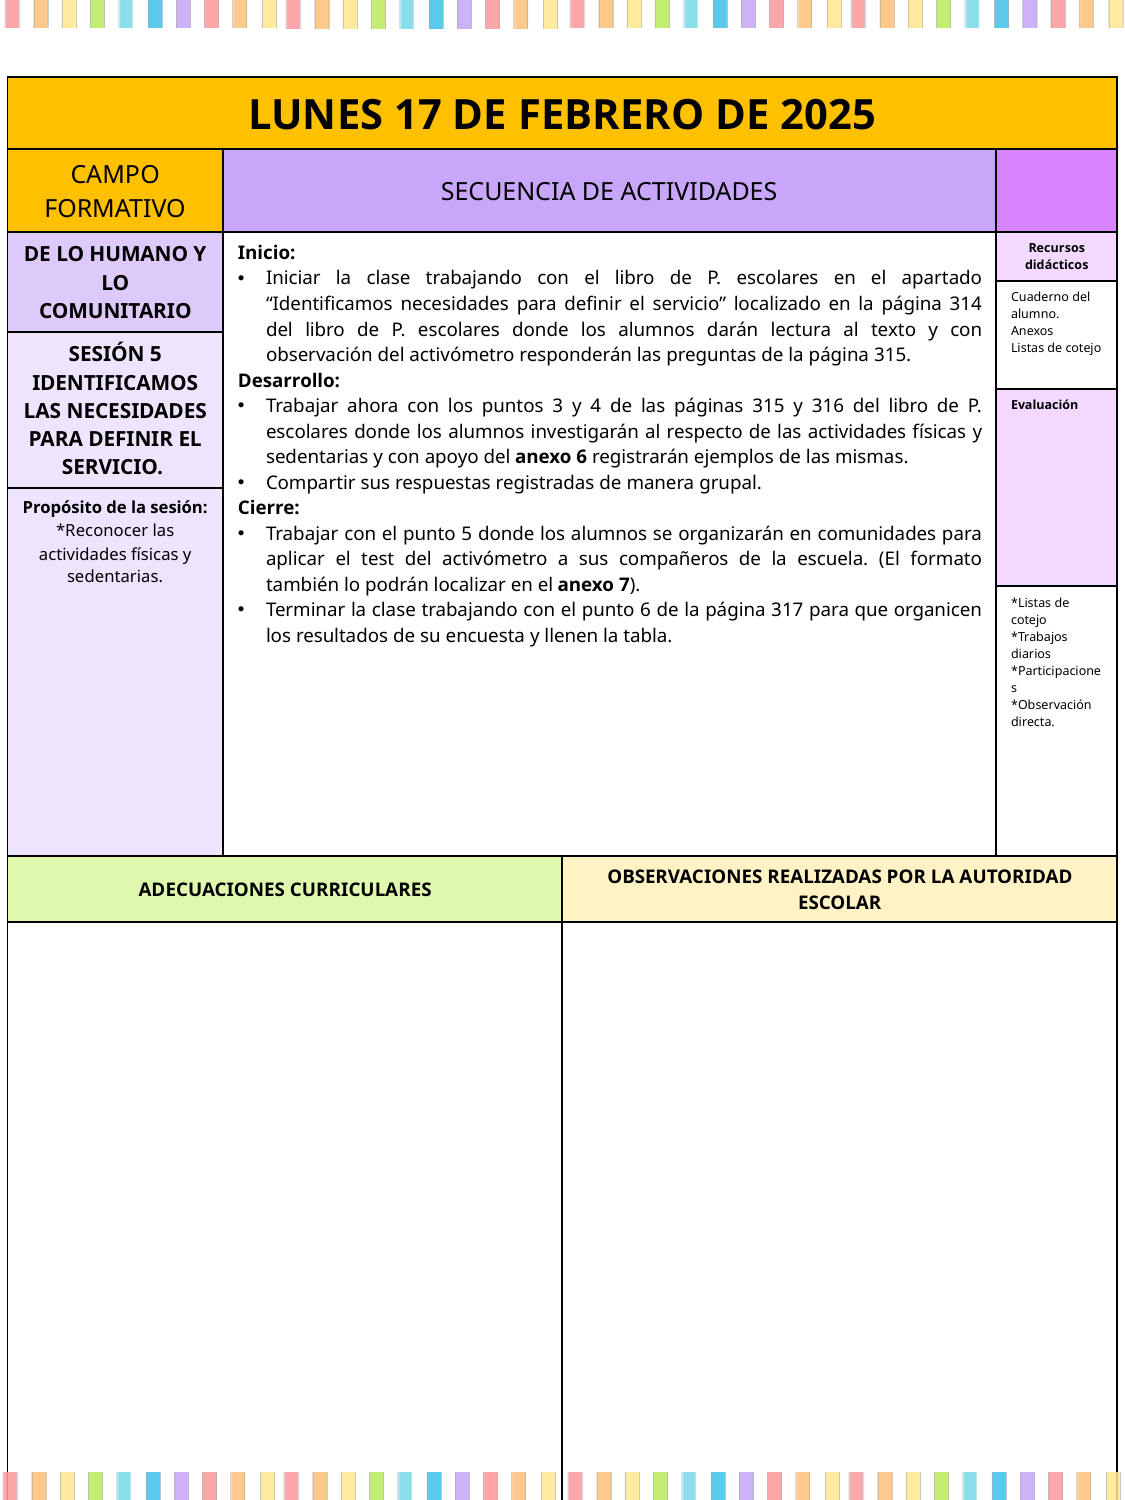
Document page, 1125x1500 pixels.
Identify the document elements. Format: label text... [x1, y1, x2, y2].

table_cell Evaluación [997, 390, 1116, 585]
table_cell Cuaderno del alumno. Anexos Listas de cotejo [997, 282, 1116, 388]
table_cell ADECUACIONES CURRICULARES [8, 857, 561, 921]
table_cell Recursos didácticos [997, 233, 1116, 280]
table_cell SESIÓN 5 IDENTIFICAMOS LAS NECESIDADES PARA DEFINIR EL SERVICIO. [8, 333, 222, 487]
table_cell Inicio: Iniciar la clase trabajando con el libro de P. escolares en el apartado “Identificamos necesidades para definir el servicio” localizado en la página 314 del libro de P. escolares donde los alumnos darán lectura al texto y con observación del activómetro responderán las preguntas de la página 315. Desarrollo: Trabajar ahora con los puntos 3 y 4 de las páginas 315 y 316 del libro de P. escolares donde los alumnos investigarán al respecto de las actividades físicas y sedentarias y con apoyo del anexo 6 registrarán ejemplos de las mismas. Compartir sus respuestas registradas de manera grupal. Cierre: Trabajar con el punto 5 donde los alumnos se organizarán en comunidades para aplicar el test del activómetro a sus compañeros de la escuela. (El formato también lo podrán localizar en el anexo 7). Terminar la clase trabajando con el punto 6 de la página 317 para que organicen los resultados de su encuesta y llenen la tabla. [224, 233, 995, 855]
table_cell CAMPO FORMATIVO [8, 150, 222, 231]
picture [0, 0, 1125, 29]
table_cell [8, 923, 561, 1472]
table_cell [997, 150, 1116, 231]
picture [0, 1472, 1125, 1500]
table_cell DE LO HUMANO Y LO COMUNITARIO [8, 233, 222, 331]
table_cell SECUENCIA DE ACTIVIDADES [224, 150, 995, 231]
table_cell [563, 923, 1116, 1472]
table_cell *Listas de cotejo *Trabajos diarios *Participaciones *Observación directa. [997, 587, 1116, 855]
table_cell Propósito de la sesión: *Reconocer las actividades físicas y sedentarias. [8, 489, 222, 855]
table_cell OBSERVACIONES REALIZADAS POR LA AUTORIDAD ESCOLAR [563, 857, 1116, 921]
table_header LUNES 17 DE FEBRERO DE 2025 [8, 78, 1116, 148]
